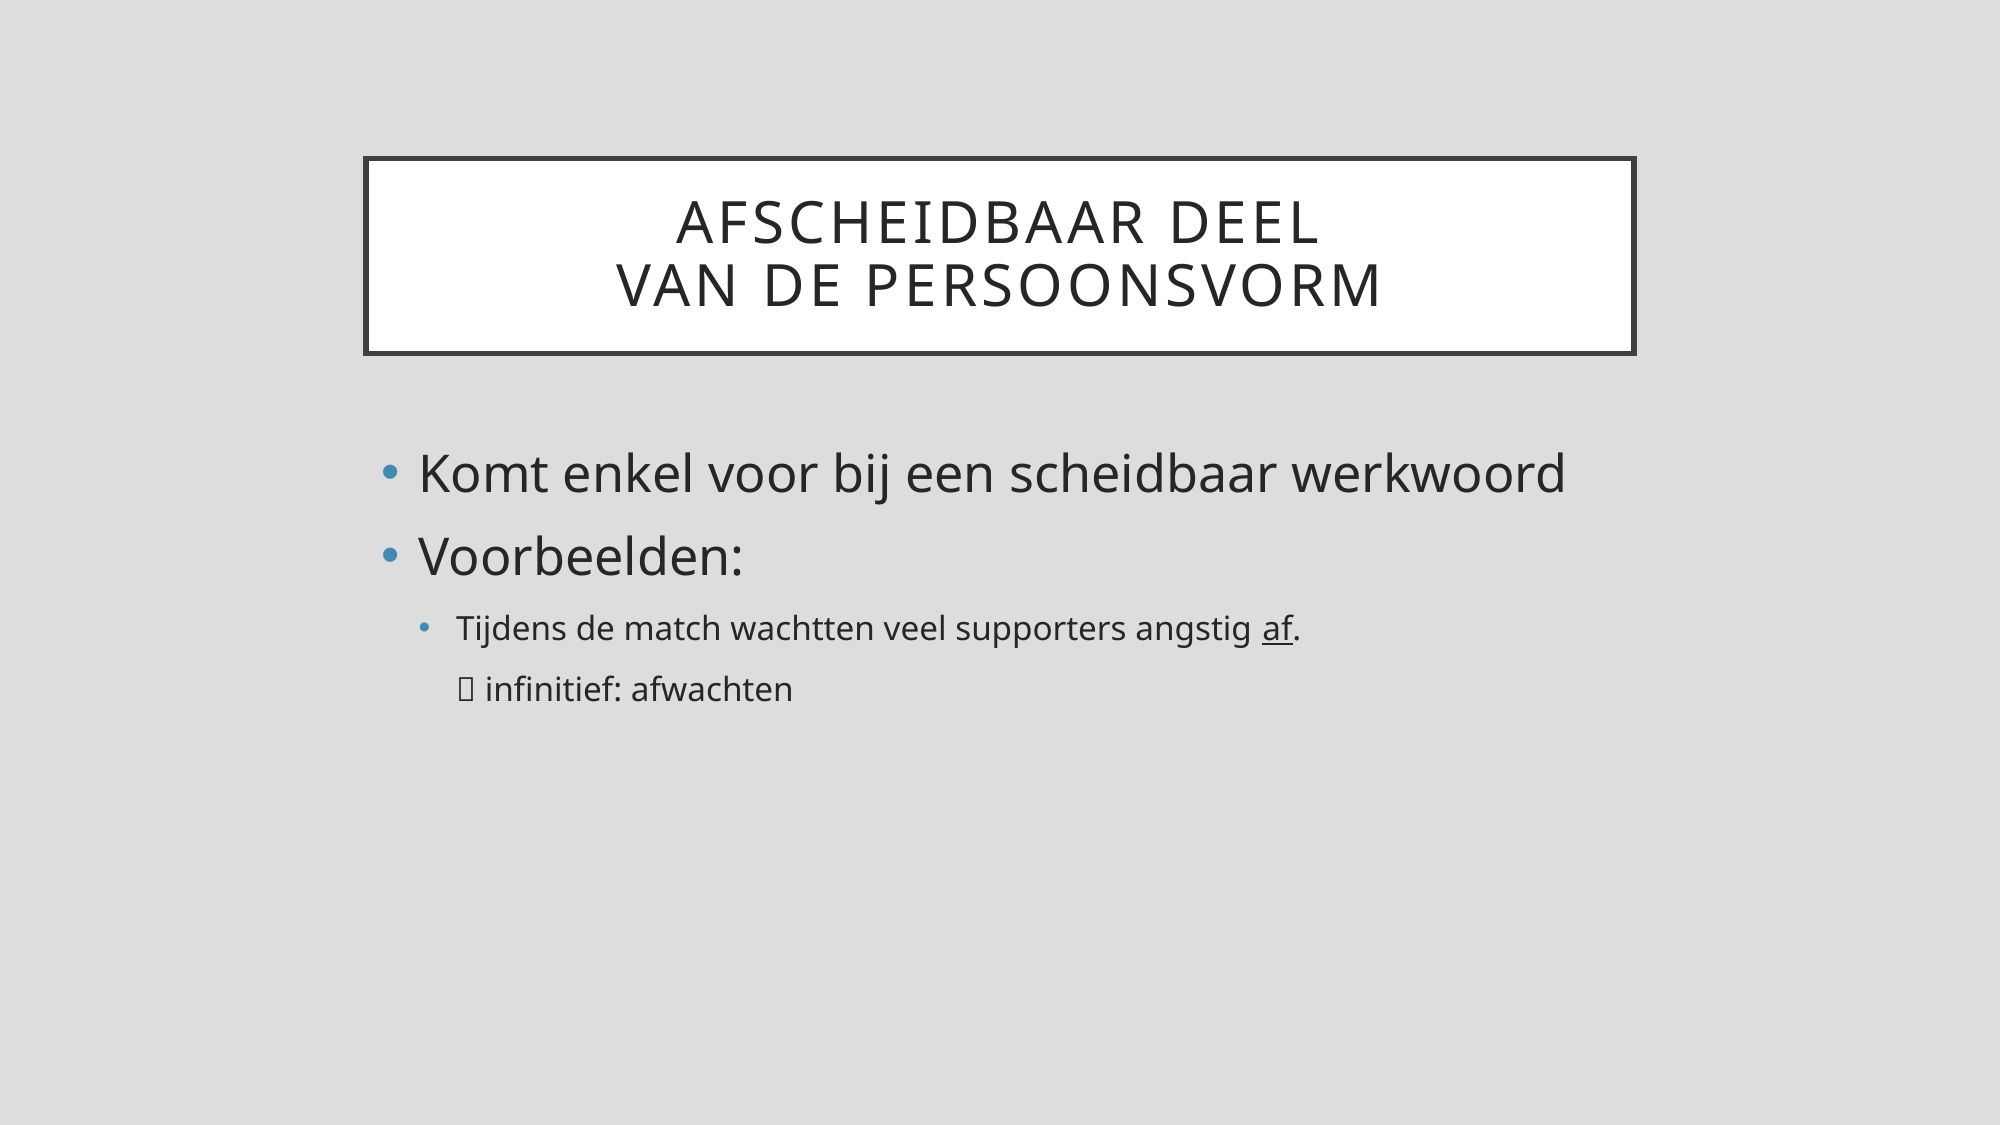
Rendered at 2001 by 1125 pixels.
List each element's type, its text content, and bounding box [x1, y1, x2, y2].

list Komt enkel voor bij een scheidbaar werkwoord Voorbeelden: Tijdens de match wachtten veel supporters angstig af.  infinitief: afwachten [366, 432, 1634, 942]
title afscheidbaar deel van de persoonsvorm [363, 156, 1637, 356]
